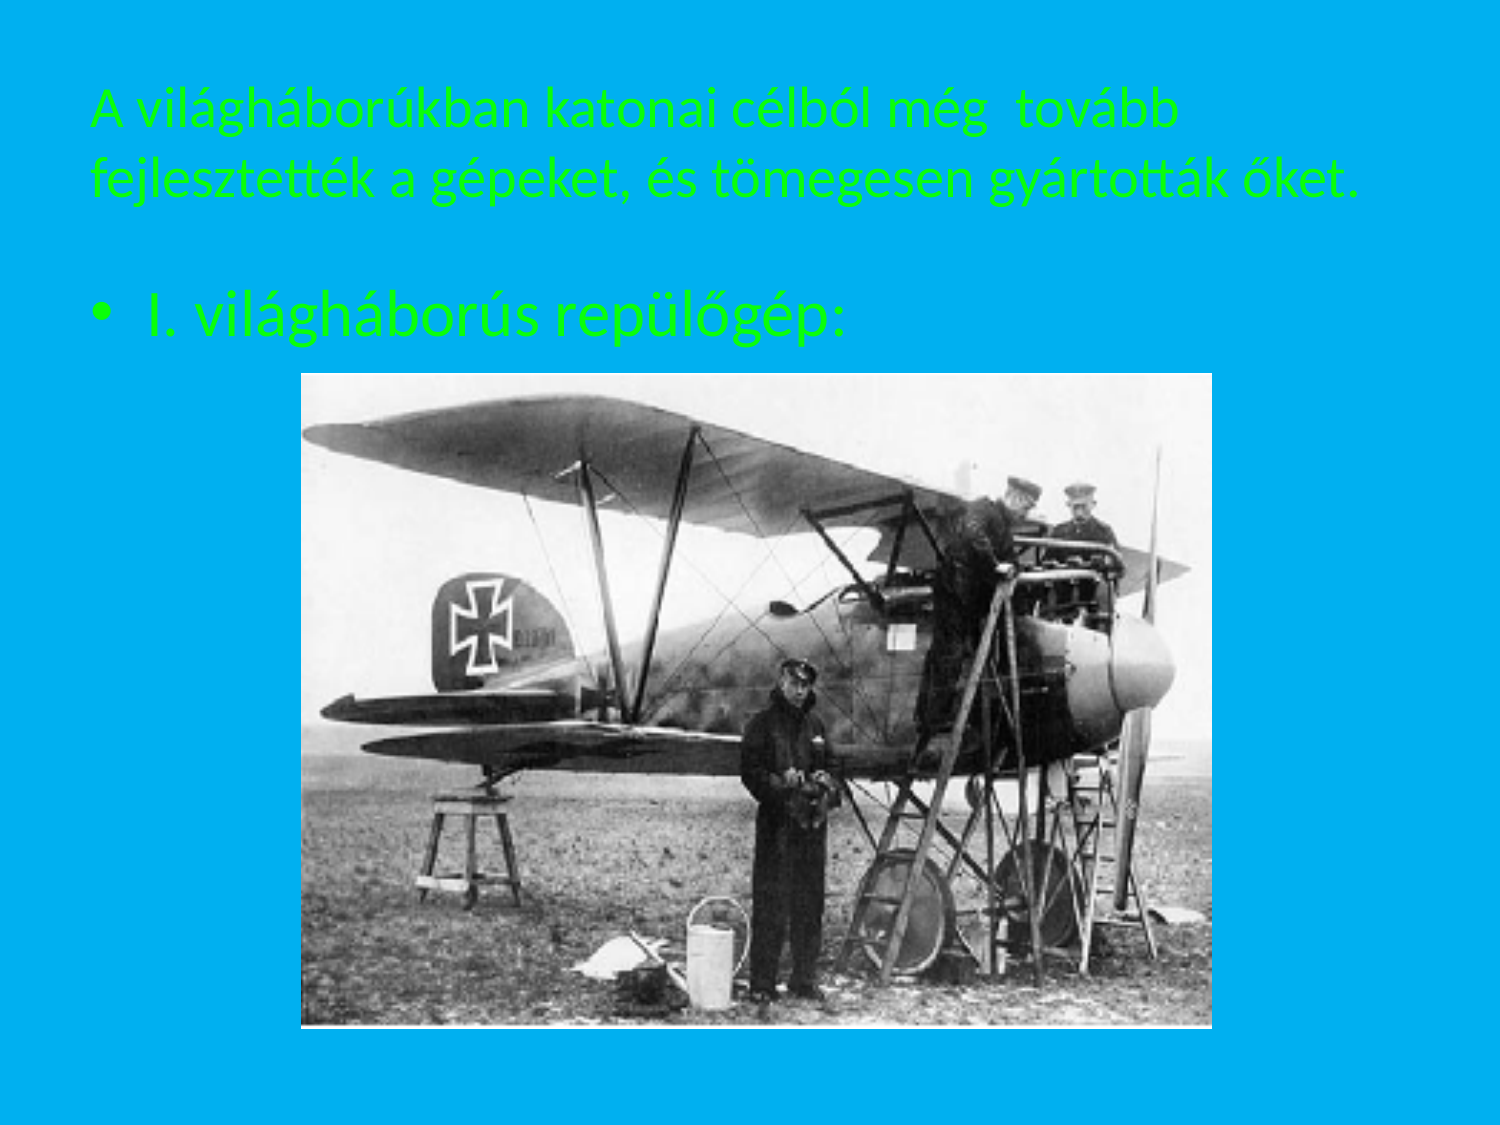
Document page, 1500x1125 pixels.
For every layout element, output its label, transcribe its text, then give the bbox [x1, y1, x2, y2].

picture [302, 374, 1211, 1028]
list I. világháborús repülőgép: [75, 262, 1425, 1005]
title A világháborúkban katonai célból még tovább fejlesztették a gépeket, és tömegesen gyártották őket. [75, 45, 1425, 233]
